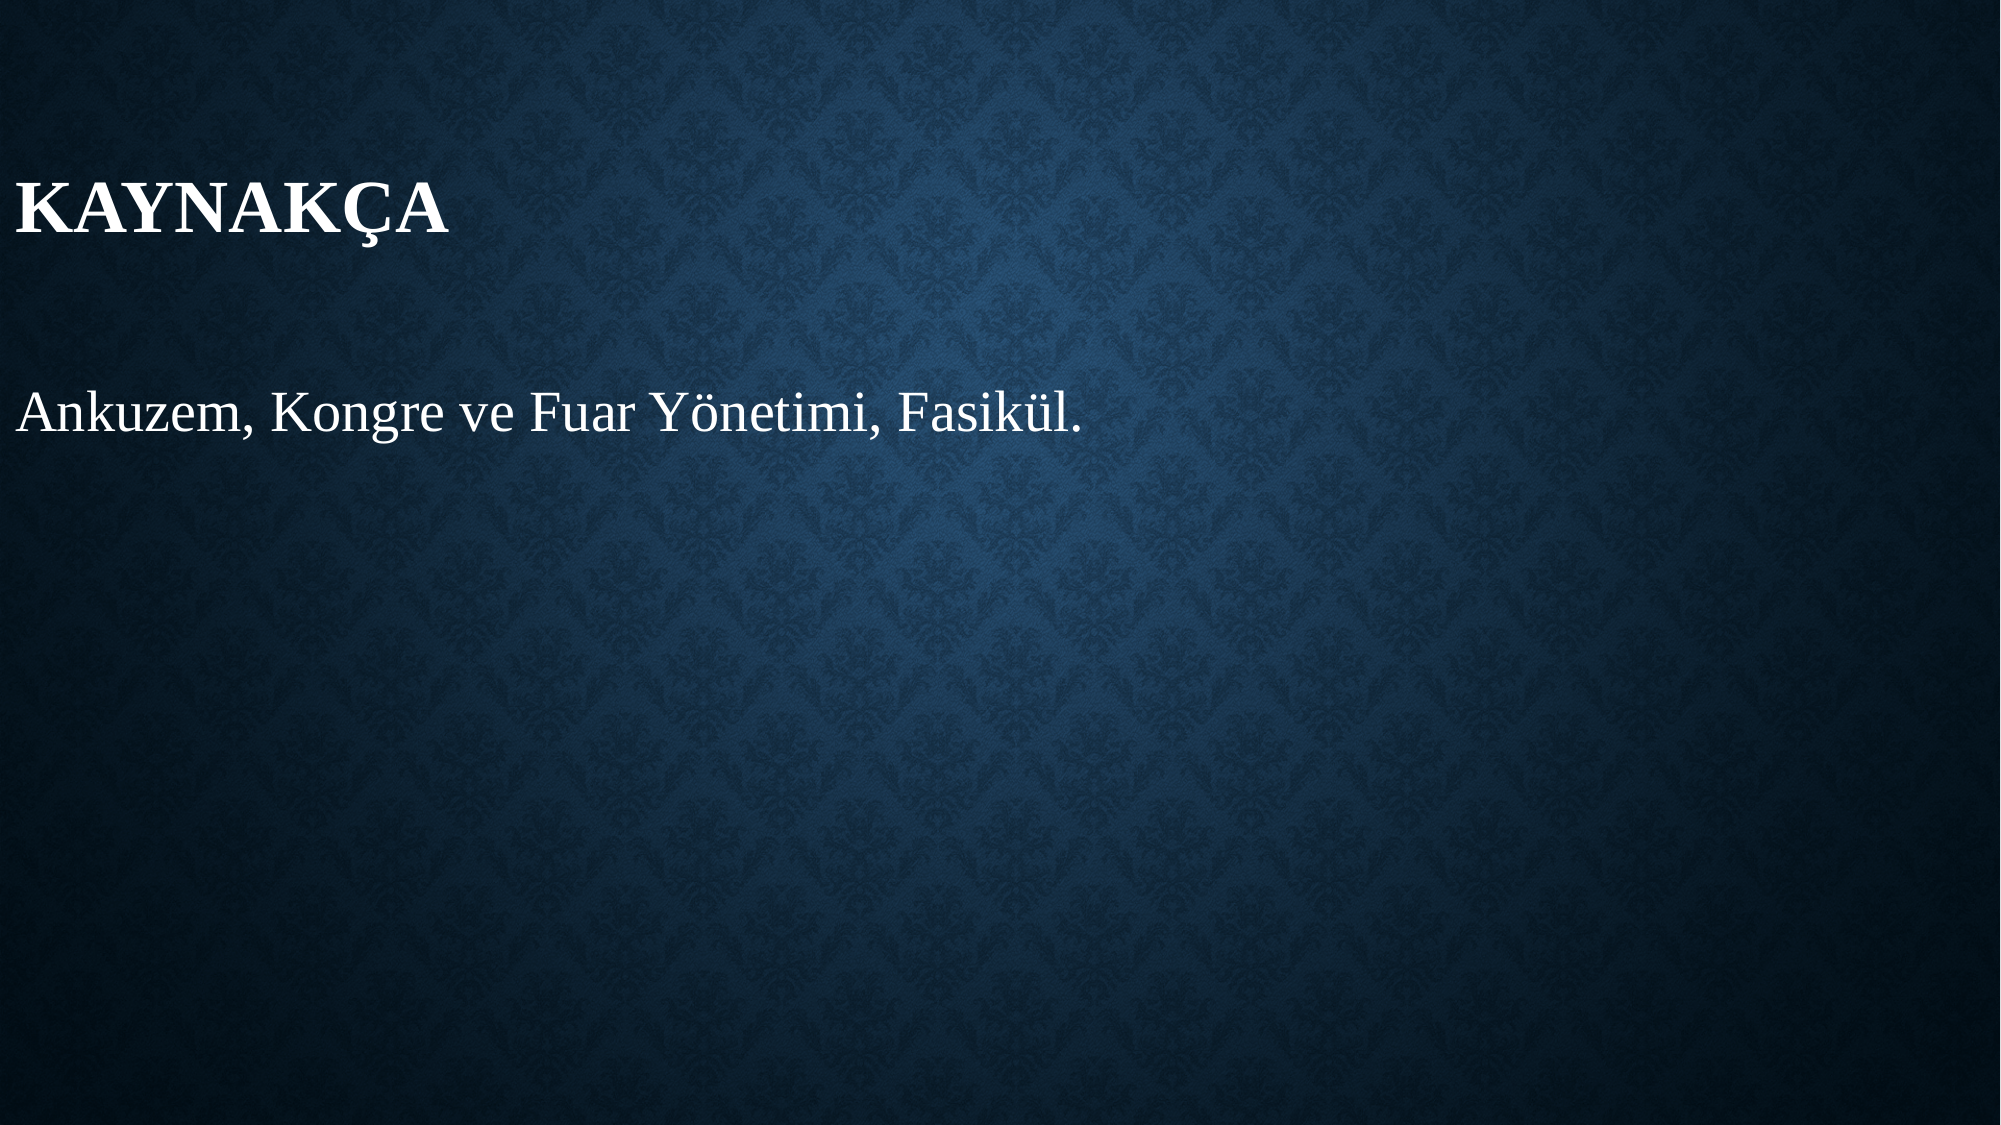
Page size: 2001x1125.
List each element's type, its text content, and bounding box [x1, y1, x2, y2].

list Ankuzem, Kongre ve Fuar Yönetimi, Fasikül. [0, 352, 2000, 959]
title kaynakça [0, 99, 1849, 318]
